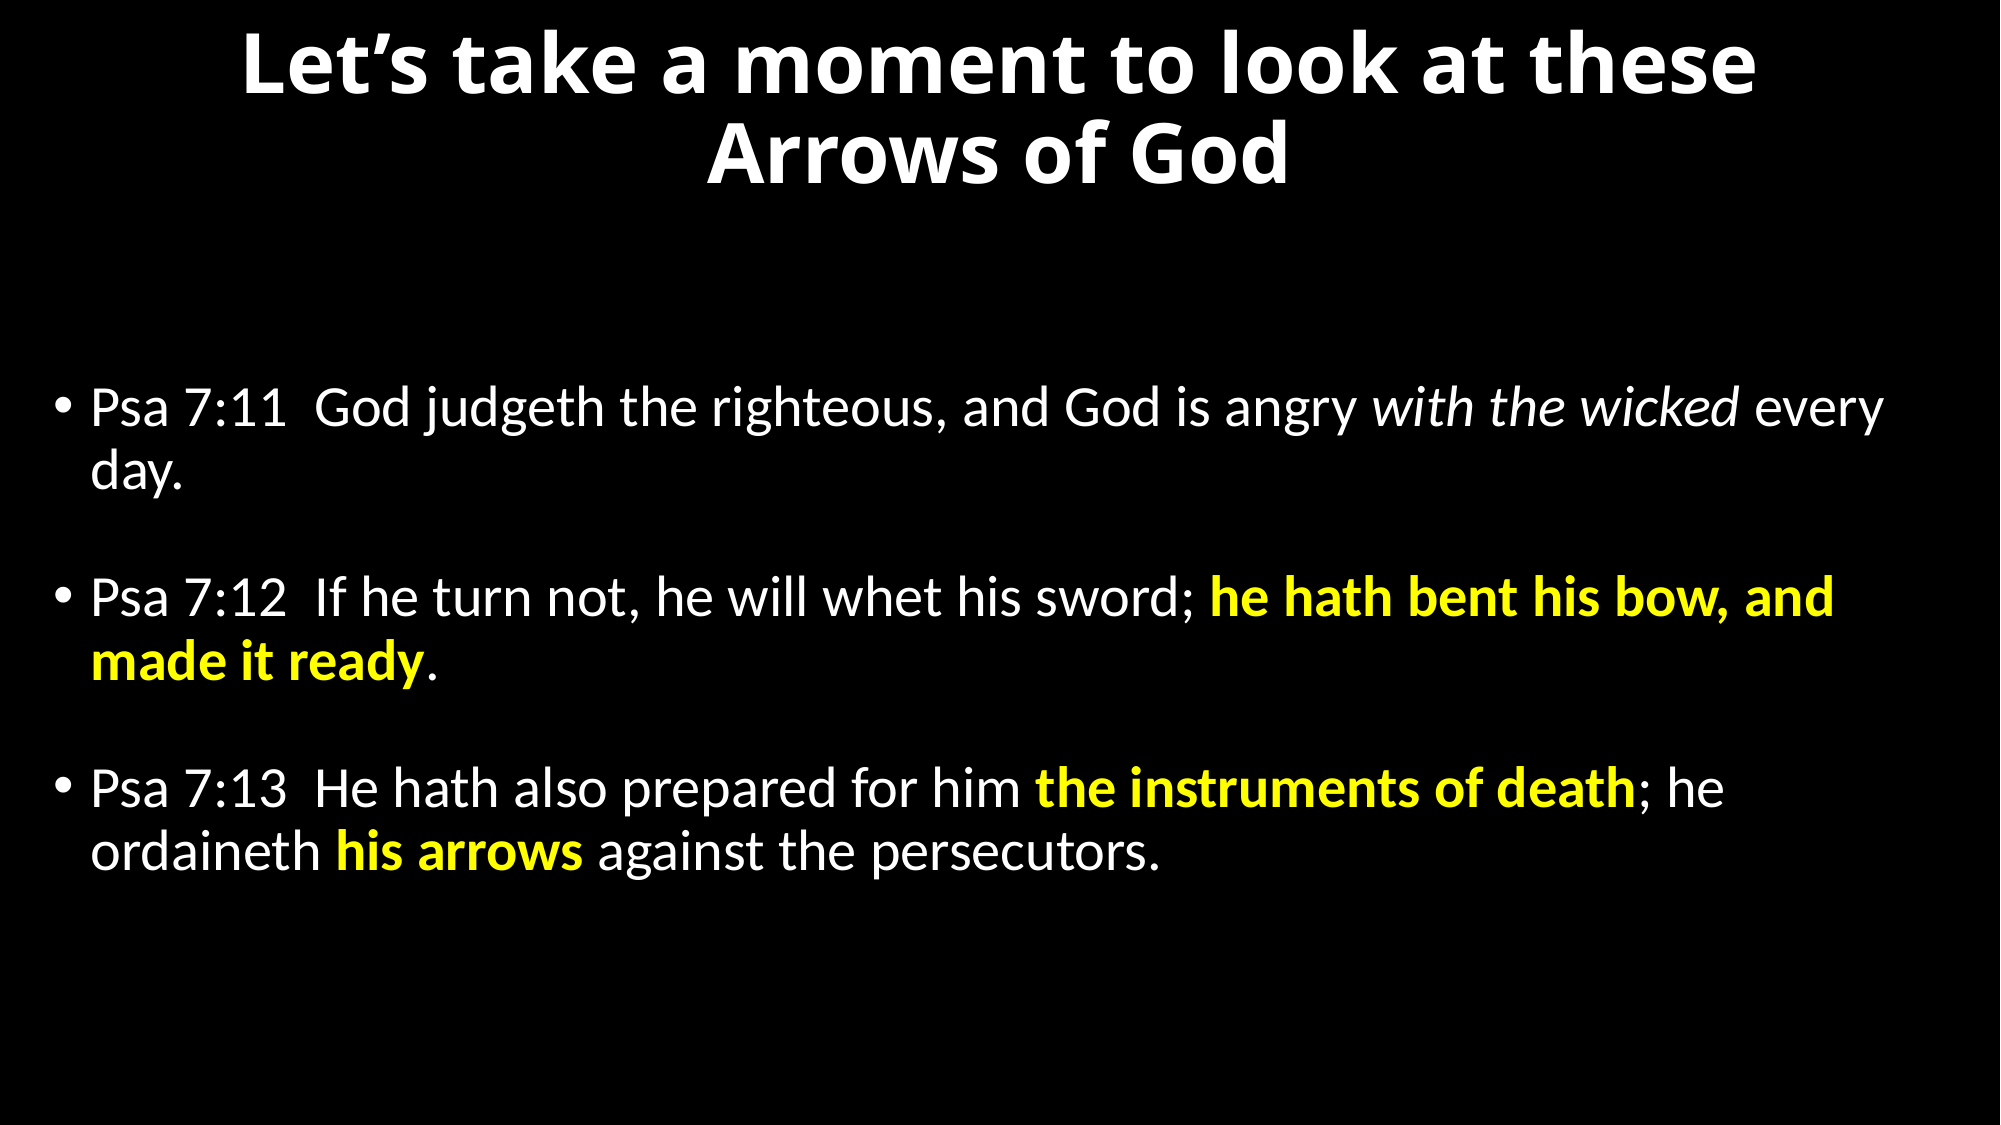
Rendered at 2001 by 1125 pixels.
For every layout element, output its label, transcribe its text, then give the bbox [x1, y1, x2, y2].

title Let’s take a moment to look at these Arrows of God [137, 2, 1863, 181]
list Psa 7:11 God judgeth the righteous, and God is angry with the wicked every day. Psa 7:12 If he turn not, he will whet his sword; he hath bent his bow, and made it ready. Psa 7:13 He hath also prepared for him the instruments of death; he ordaineth his arrows against the persecutors. [38, 181, 1959, 1078]
